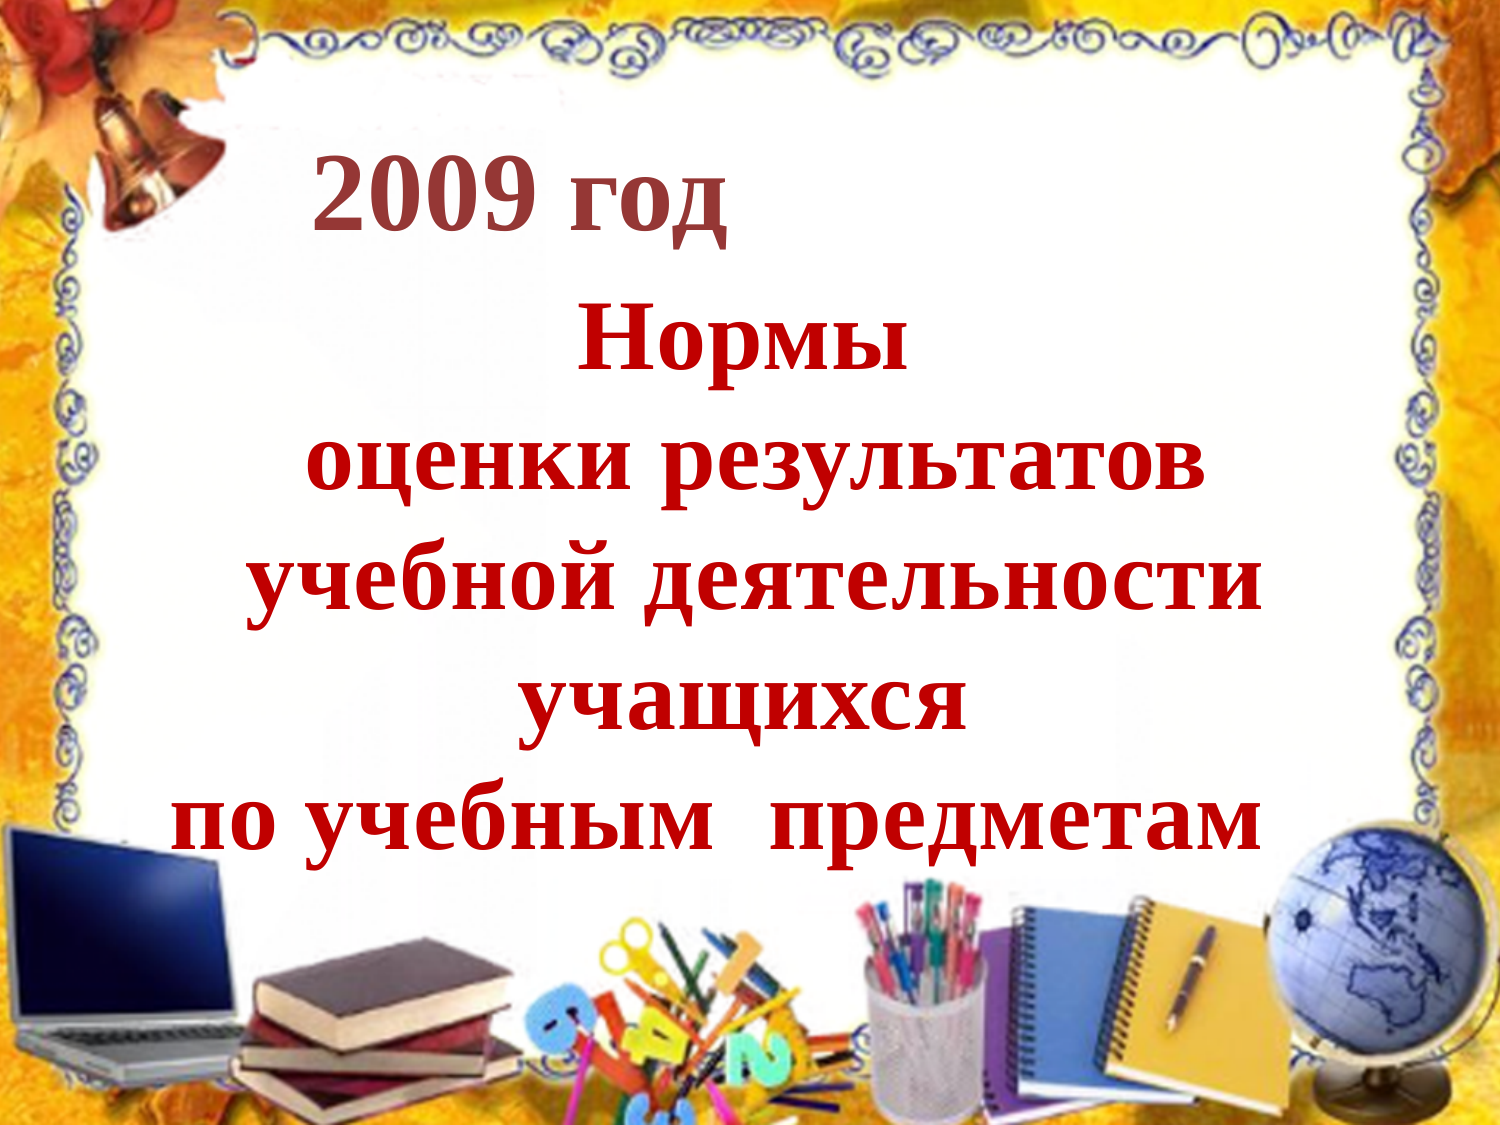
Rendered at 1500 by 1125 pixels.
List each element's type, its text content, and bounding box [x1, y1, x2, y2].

text_box 2009 год [295, 110, 745, 260]
picture [0, 0, 1500, 262]
text_box Нормы оценки результатов учебной деятельности учащихся по учебным предметам [0, 262, 1500, 877]
picture [0, 877, 1500, 1125]
